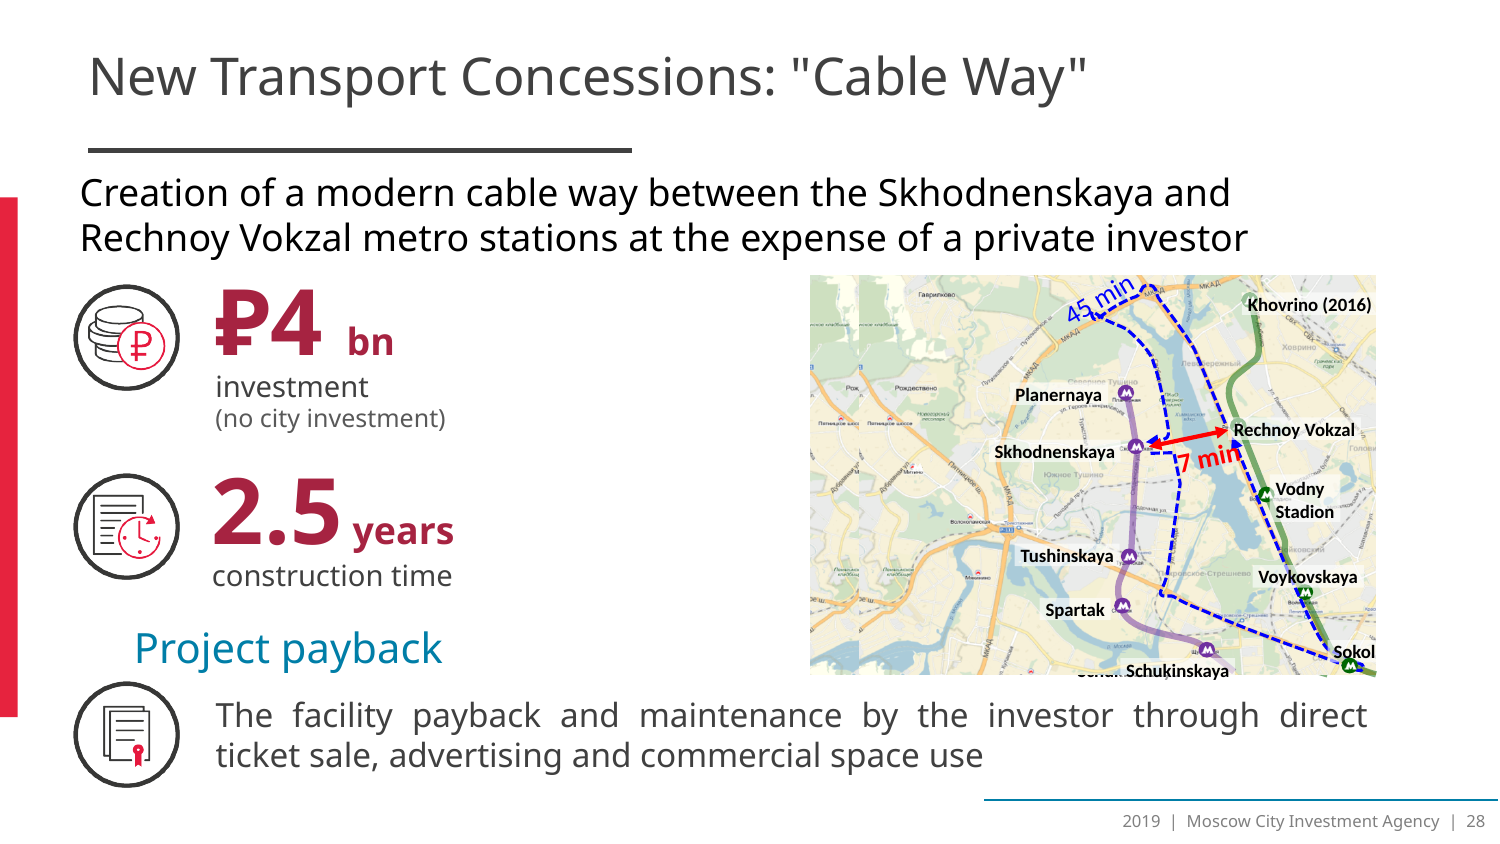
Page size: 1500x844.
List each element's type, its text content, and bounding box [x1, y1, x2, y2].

picture [72, 283, 180, 391]
text_box Creation of a modern cable way between the Skhodnenskaya and Rechnoy Vokzal metro stations at the expense of a private investor [64, 161, 1376, 267]
picture [72, 681, 180, 789]
text_box New Transport Concessions: "Cable Way" [73, 0, 1500, 151]
picture [72, 472, 180, 580]
text_box Project payback [119, 614, 458, 680]
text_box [857, 274, 1377, 675]
text_box The facility payback and maintenance by the investor through direct ticket sale, advertising and commercial space use [200, 686, 1385, 782]
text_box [808, 274, 856, 675]
text_box 2.5 years construction time [197, 445, 480, 600]
text_box ₽4 bn investment (no city investment) [200, 256, 739, 441]
